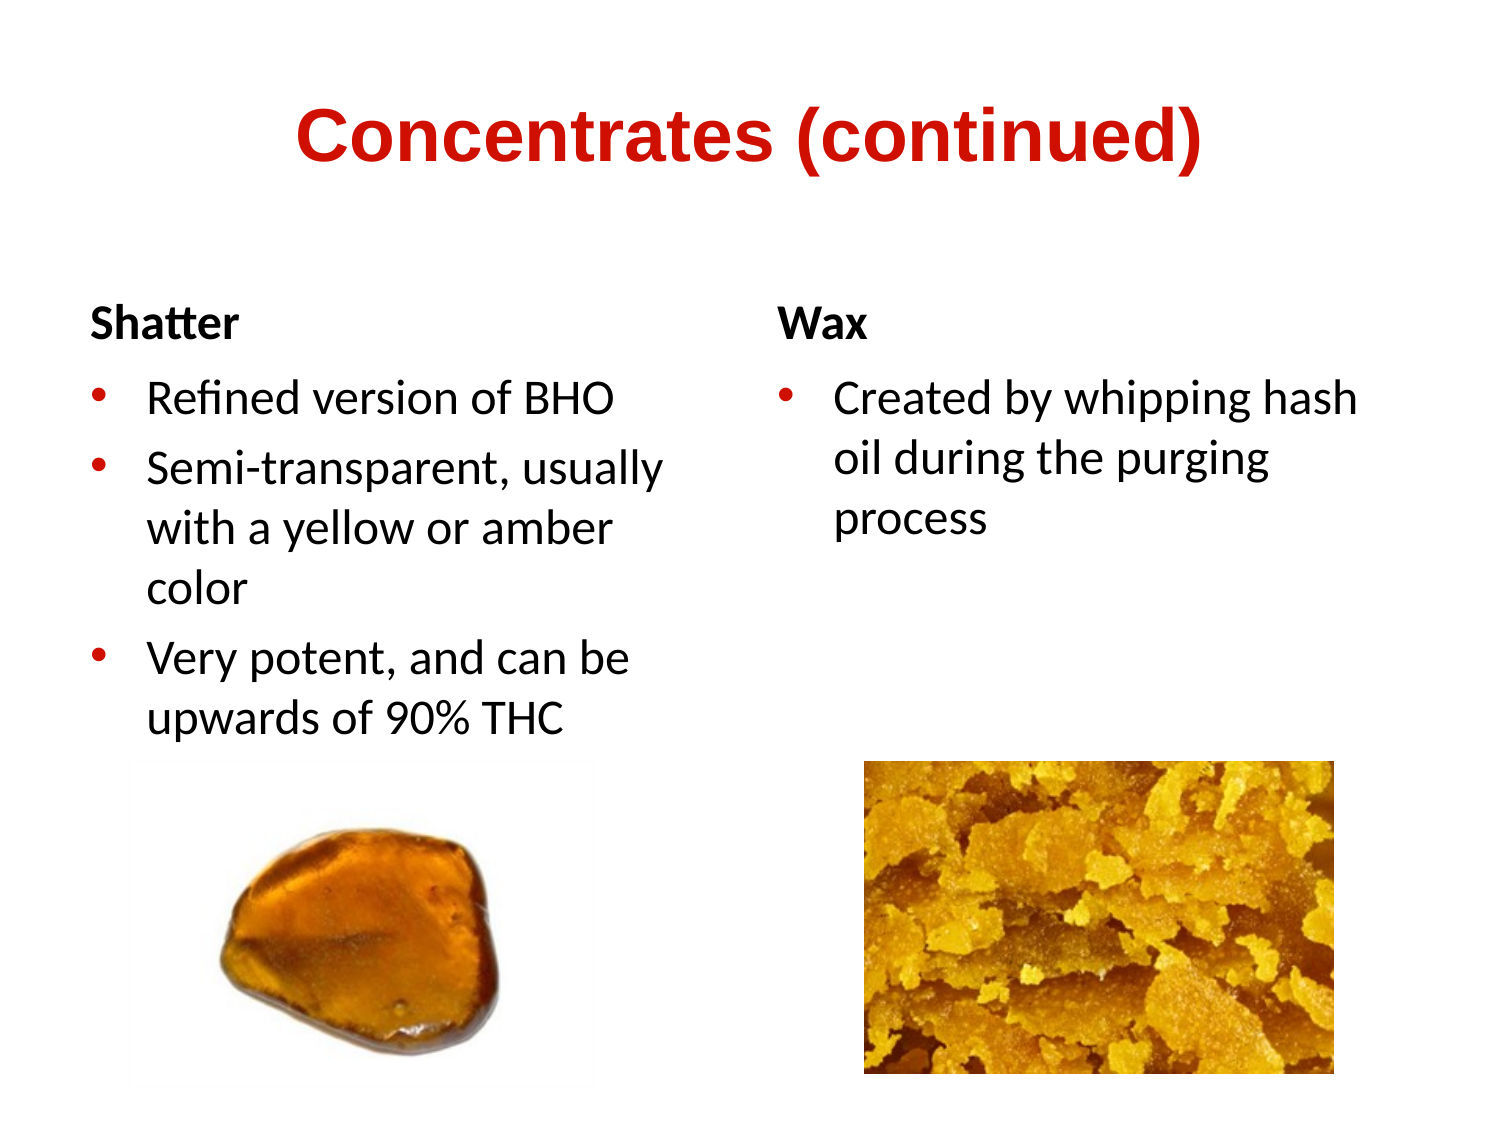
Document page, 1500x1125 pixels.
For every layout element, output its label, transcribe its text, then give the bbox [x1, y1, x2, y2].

list Refined version of BHO Semi-transparent, usually with a yellow or amber color Very potent, and can be upwards of 90% THC [74, 356, 738, 1006]
list Created by whipping hash oil during the purging process [761, 356, 1426, 1006]
list Shatter [74, 251, 738, 356]
picture [126, 758, 596, 1090]
picture [864, 760, 1334, 1074]
title Concentrates (continued) [74, 37, 1426, 226]
list Wax [761, 251, 1426, 356]
